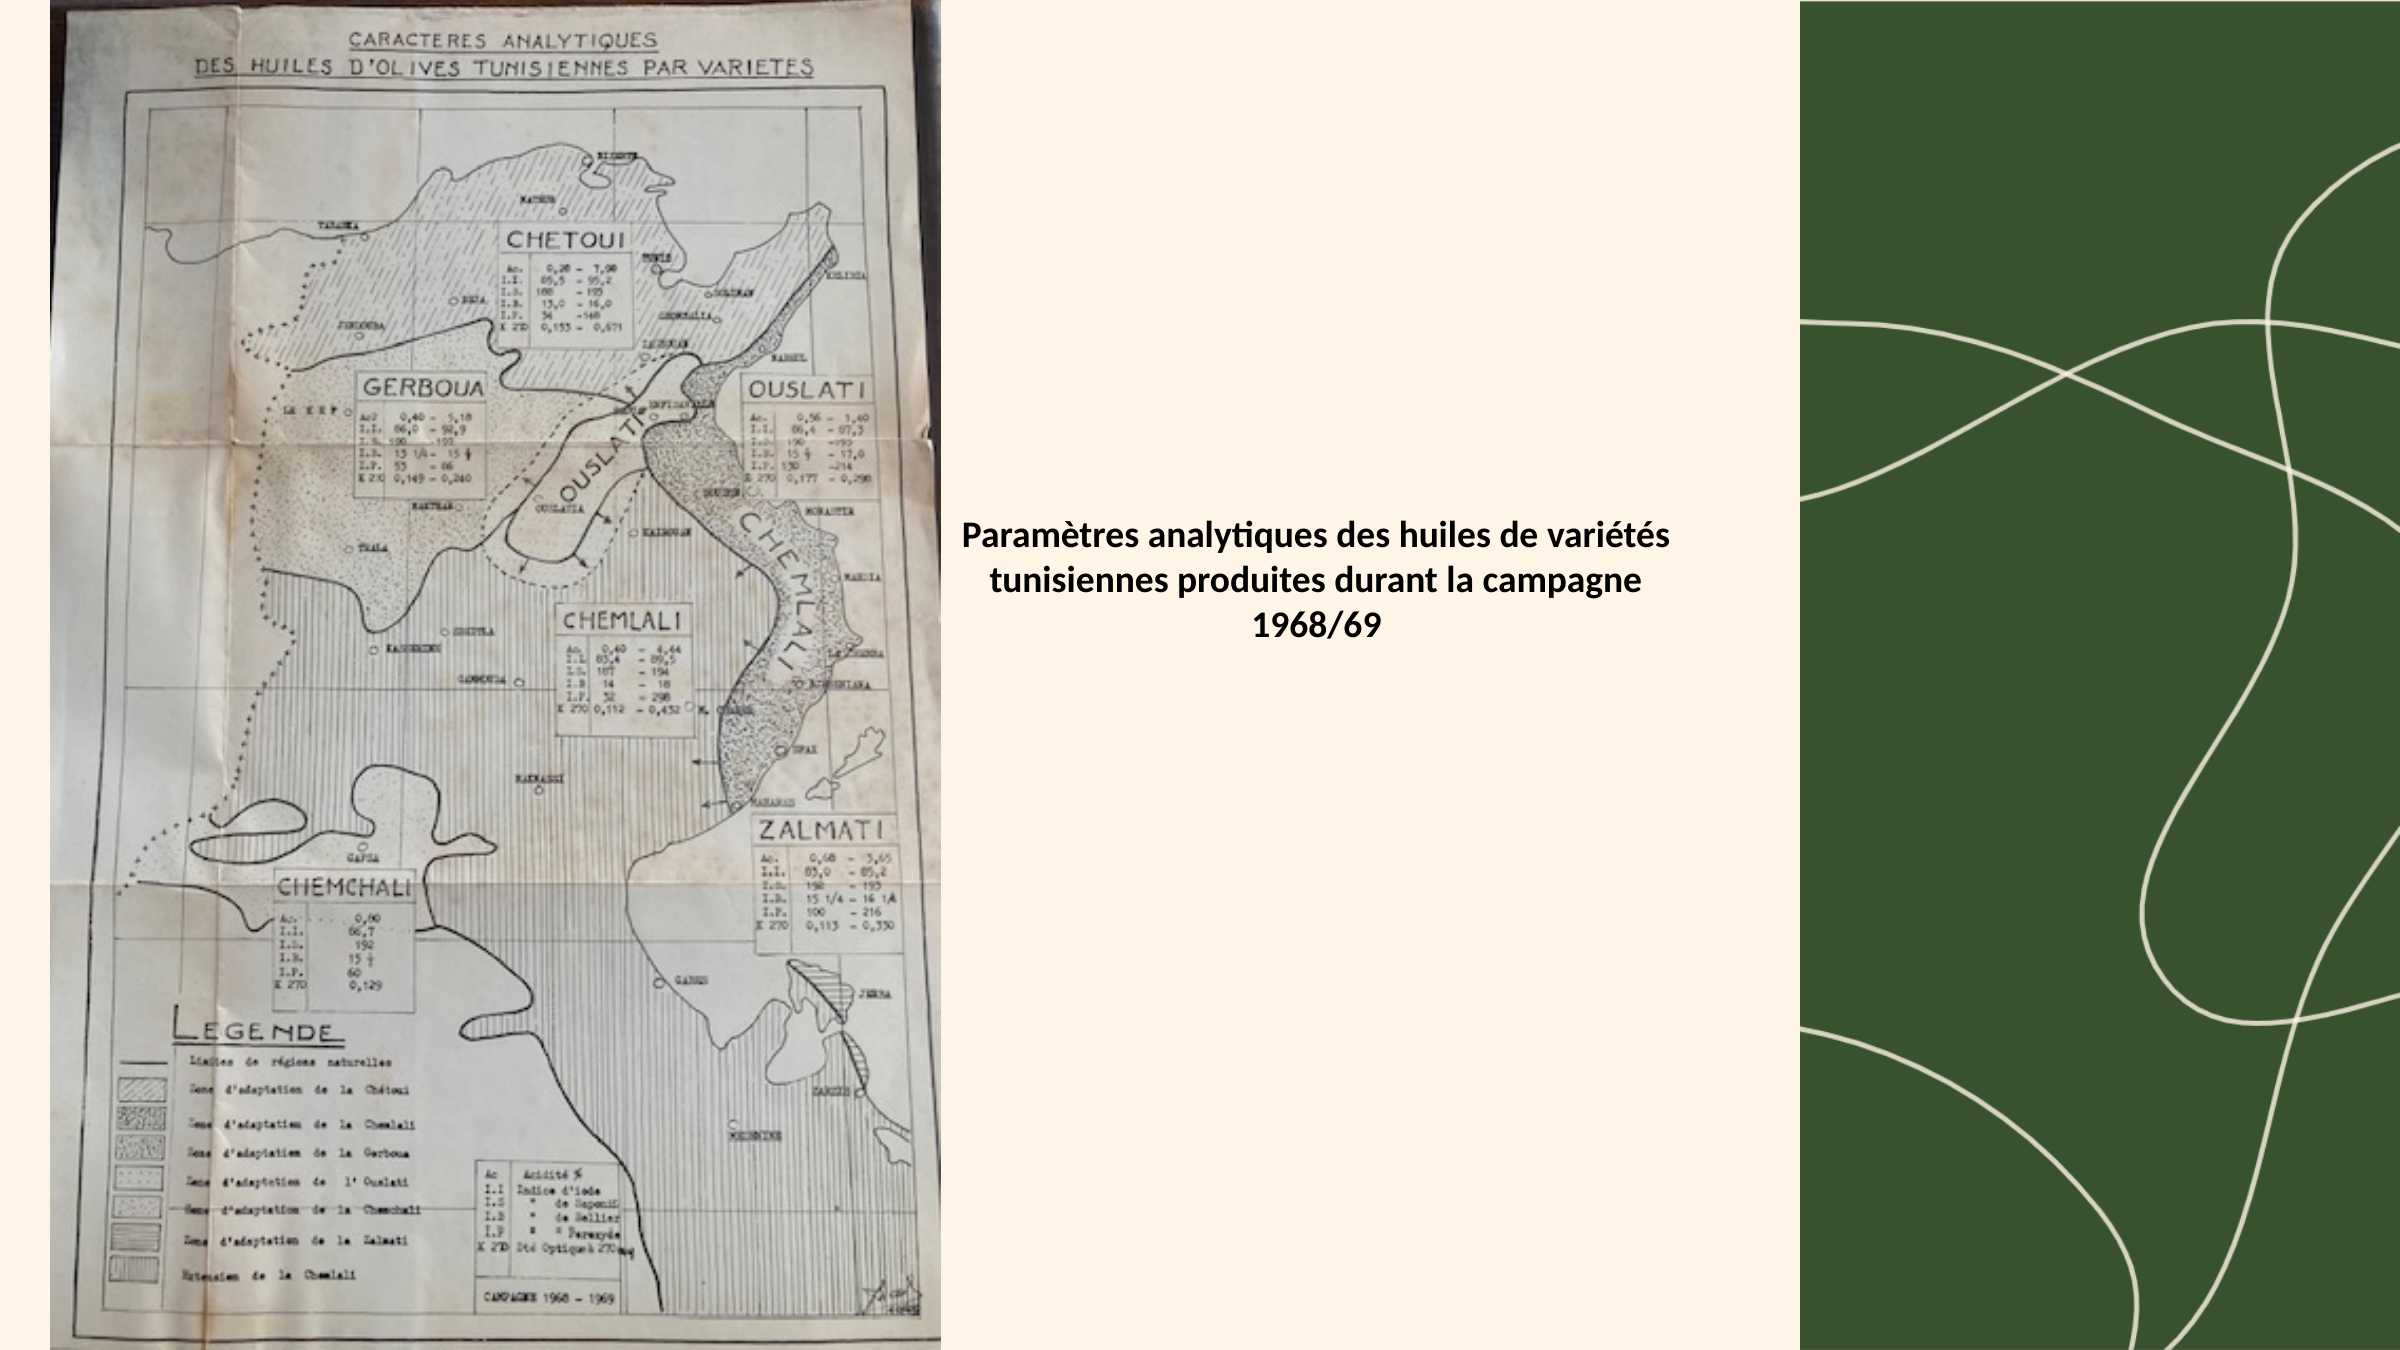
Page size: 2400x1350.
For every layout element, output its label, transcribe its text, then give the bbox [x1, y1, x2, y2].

text_box Paramètres analytiques des huiles de variétés tunisiennes produites durant la campagne 1968/69 [941, 502, 1693, 653]
text_box [0, 0, 50, 1350]
picture [1799, 0, 2400, 1350]
picture [50, 0, 941, 1350]
text_box [941, 0, 1799, 1350]
